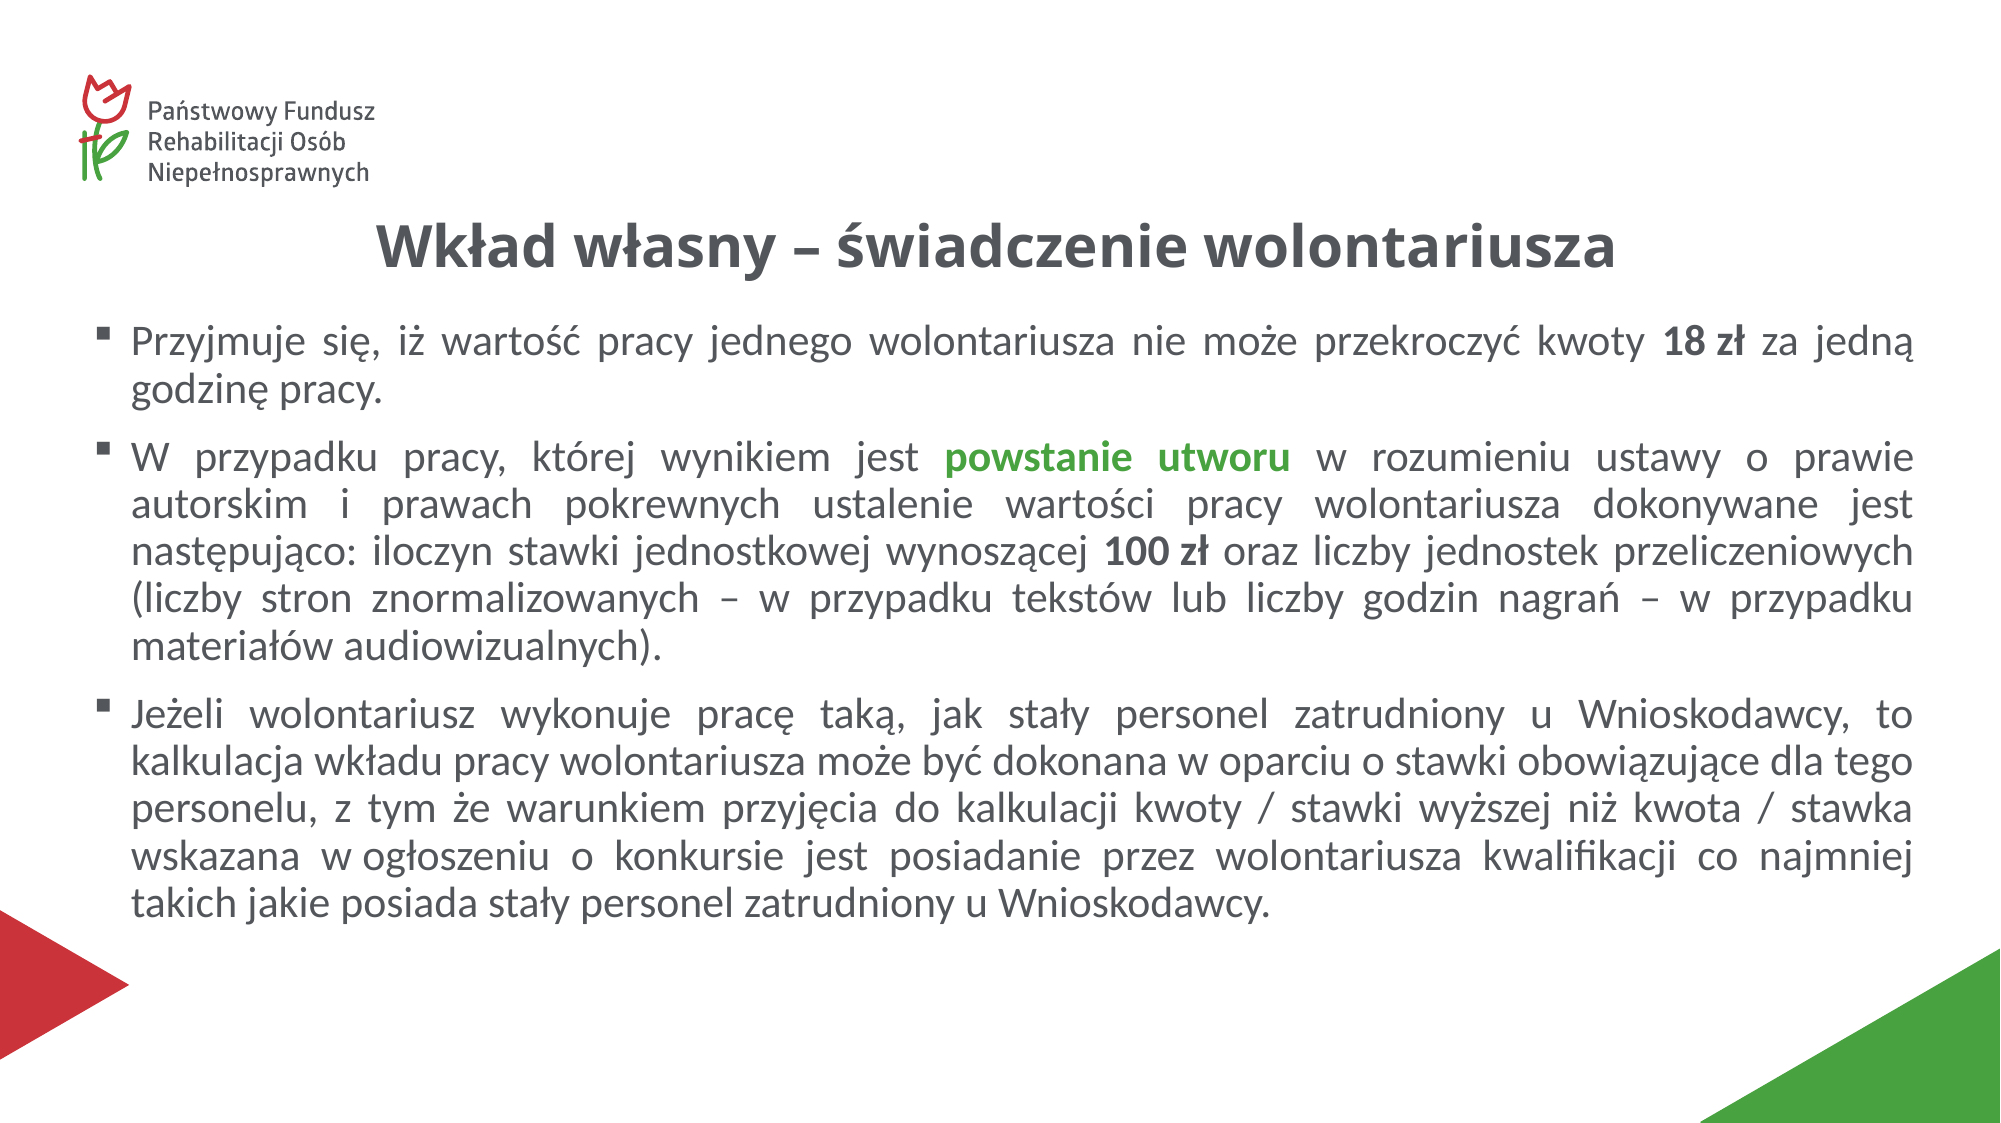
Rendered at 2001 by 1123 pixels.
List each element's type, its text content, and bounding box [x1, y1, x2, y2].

list Przyjmuje się, iż wartość pracy jednego wolontariusza nie może przekroczyć kwoty 18 zł za jedną godzinę pracy. W przypadku pracy, której wynikiem jest powstanie utworu w rozumieniu ustawy o prawie autorskim i prawach pokrewnych ustalenie wartości pracy wolontariusza dokonywane jest następująco: iloczyn stawki jednostkowej wynoszącej 100 zł oraz liczby jednostek przeliczeniowych (liczby stron znormalizowanych – w przypadku tekstów lub liczby godzin nagrań – w przypadku materiałów audiowizualnych). Jeżeli wolontariusz wykonuje pracę taką, jak stały personel zatrudniony u Wnioskodawcy, to kalkulacja wkładu pracy wolontariusza może być dokonana w oparciu o stawki obowiązujące dla tego personelu, z tym że warunkiem przyjęcia do kalkulacji kwoty / stawki wyższej niż kwota / stawka wskazana w ogłoszeniu o konkursie jest posiadanie przez wolontariusza kwalifikacji co najmniej takich jakie posiada stały personel zatrudniony u Wnioskodawcy. [78, 298, 1930, 947]
title Wkład własny – świadczenie wolontariusza [79, 197, 1915, 291]
